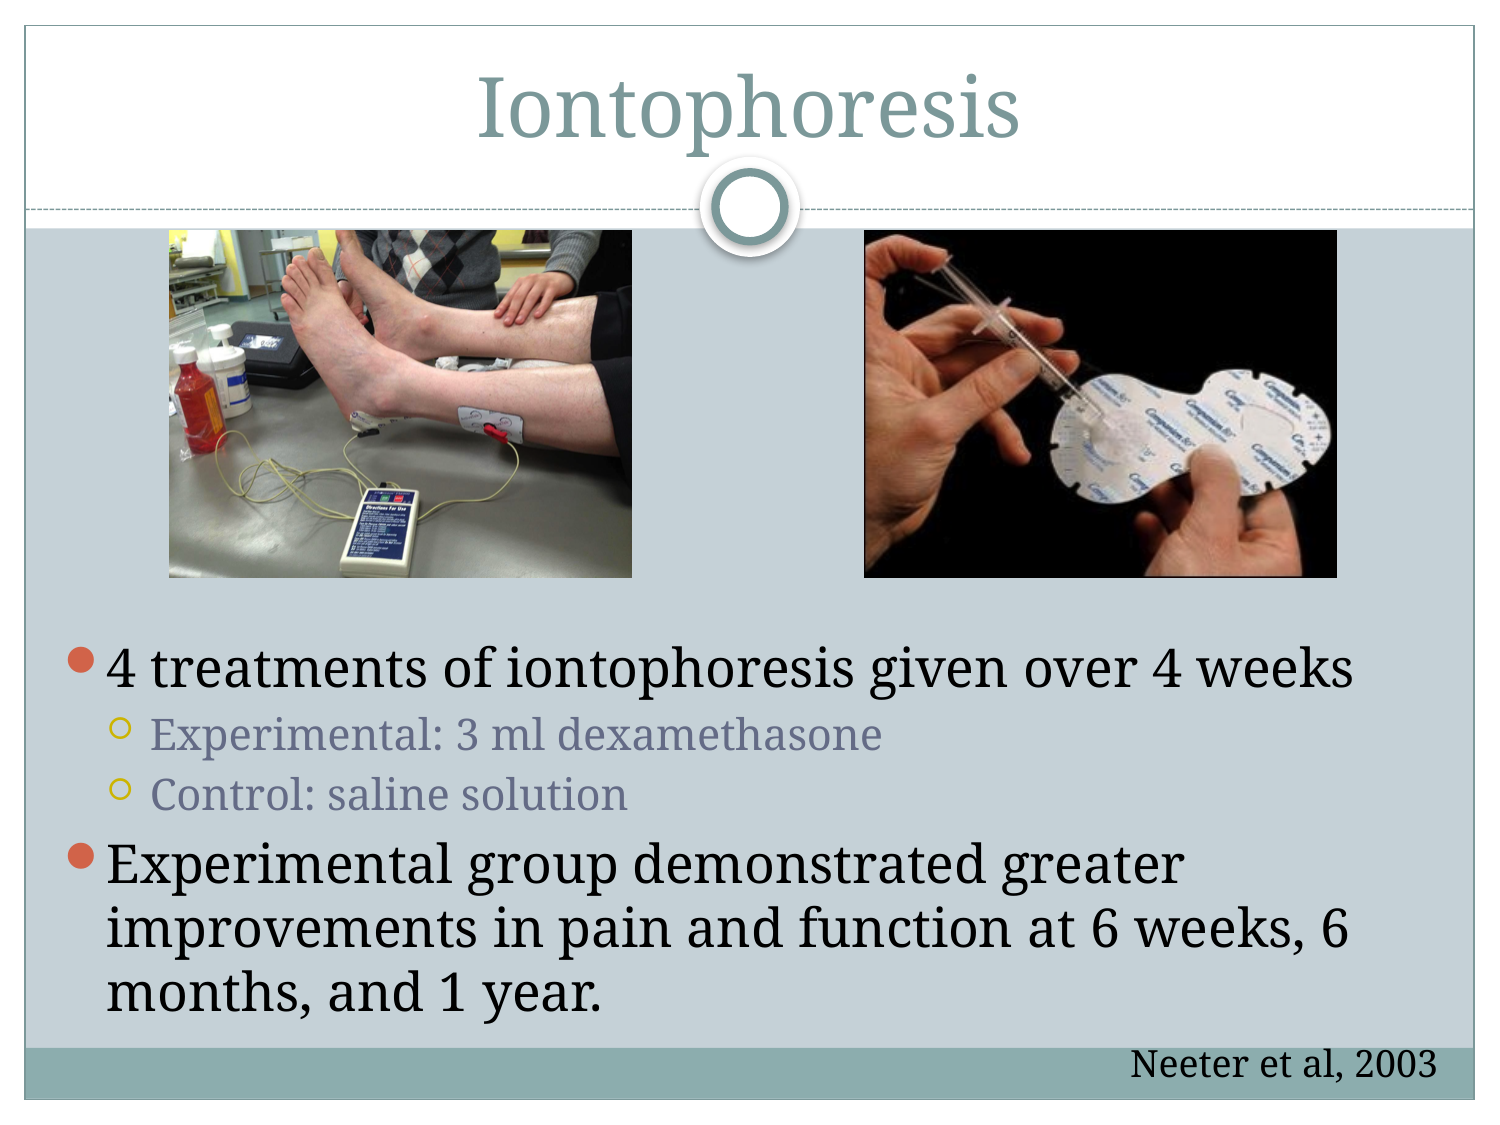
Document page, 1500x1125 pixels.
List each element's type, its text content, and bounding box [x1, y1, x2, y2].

list 4 treatments of iontophoresis given over 4 weeks Experimental: 3 ml dexamethasone Control: saline solution Experimental group demonstrated greater improvements in pain and function at 6 weeks, 6 months, and 1 year. [49, 626, 1445, 1034]
title Iontophoresis [49, 37, 1450, 162]
picture [864, 230, 1337, 579]
picture [168, 230, 633, 579]
text_box Neeter et al, 2003 [1115, 1033, 1453, 1093]
